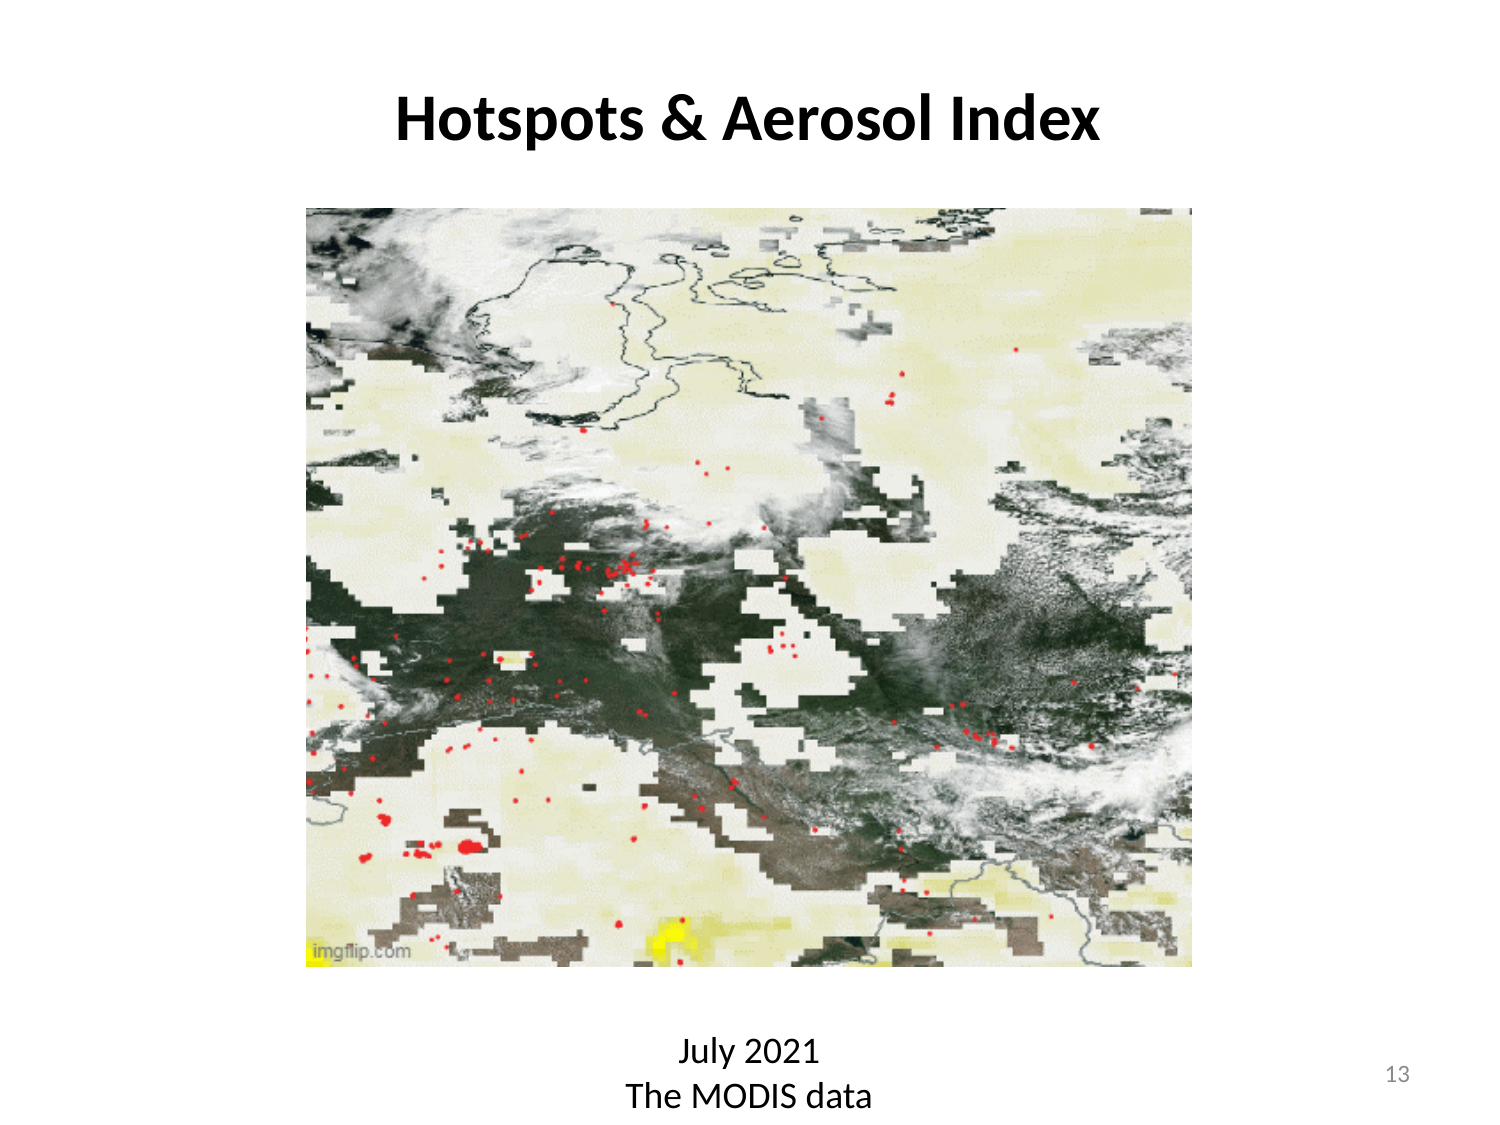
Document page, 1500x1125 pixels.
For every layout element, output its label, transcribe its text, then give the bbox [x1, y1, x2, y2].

text_box July 2021 The MODIS data [610, 1018, 888, 1124]
slide_number 13 [1074, 1042, 1425, 1103]
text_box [305, 207, 1193, 968]
text_box Hotspots & Aerosol Index [381, 66, 1118, 161]
